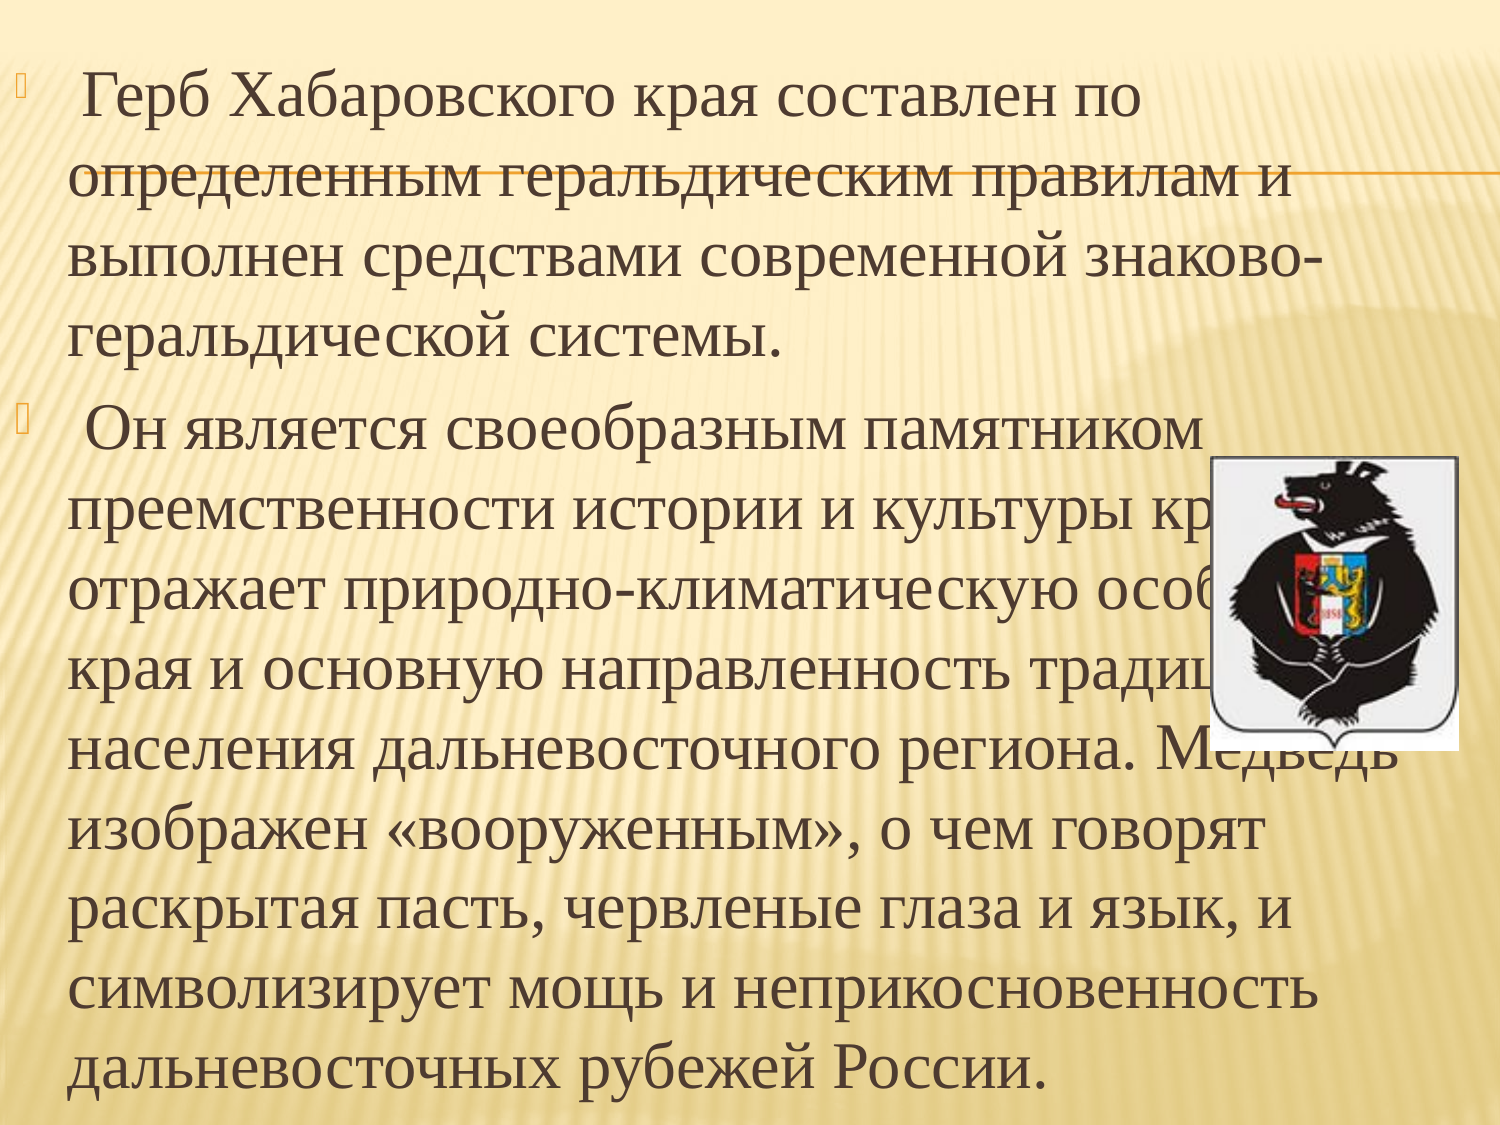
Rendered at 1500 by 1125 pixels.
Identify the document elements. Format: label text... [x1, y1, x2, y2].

list Герб Хабаровского края составлен по определенным геральдическим правилам и выполнен средствами современной знаково-геральдической системы. Он является своеобразным памятником преемственности истории и культуры края, отражает природно-климатическую особенность края и основную направленность традиций населения дальневосточного региона. Медведь изображен «вооруженным», о чем говорят раскрытая пасть, червленые глаза и язык, и символизирует мощь и неприкосновенность дальневосточных рубежей России. [0, 42, 1471, 1125]
picture [1210, 455, 1459, 751]
